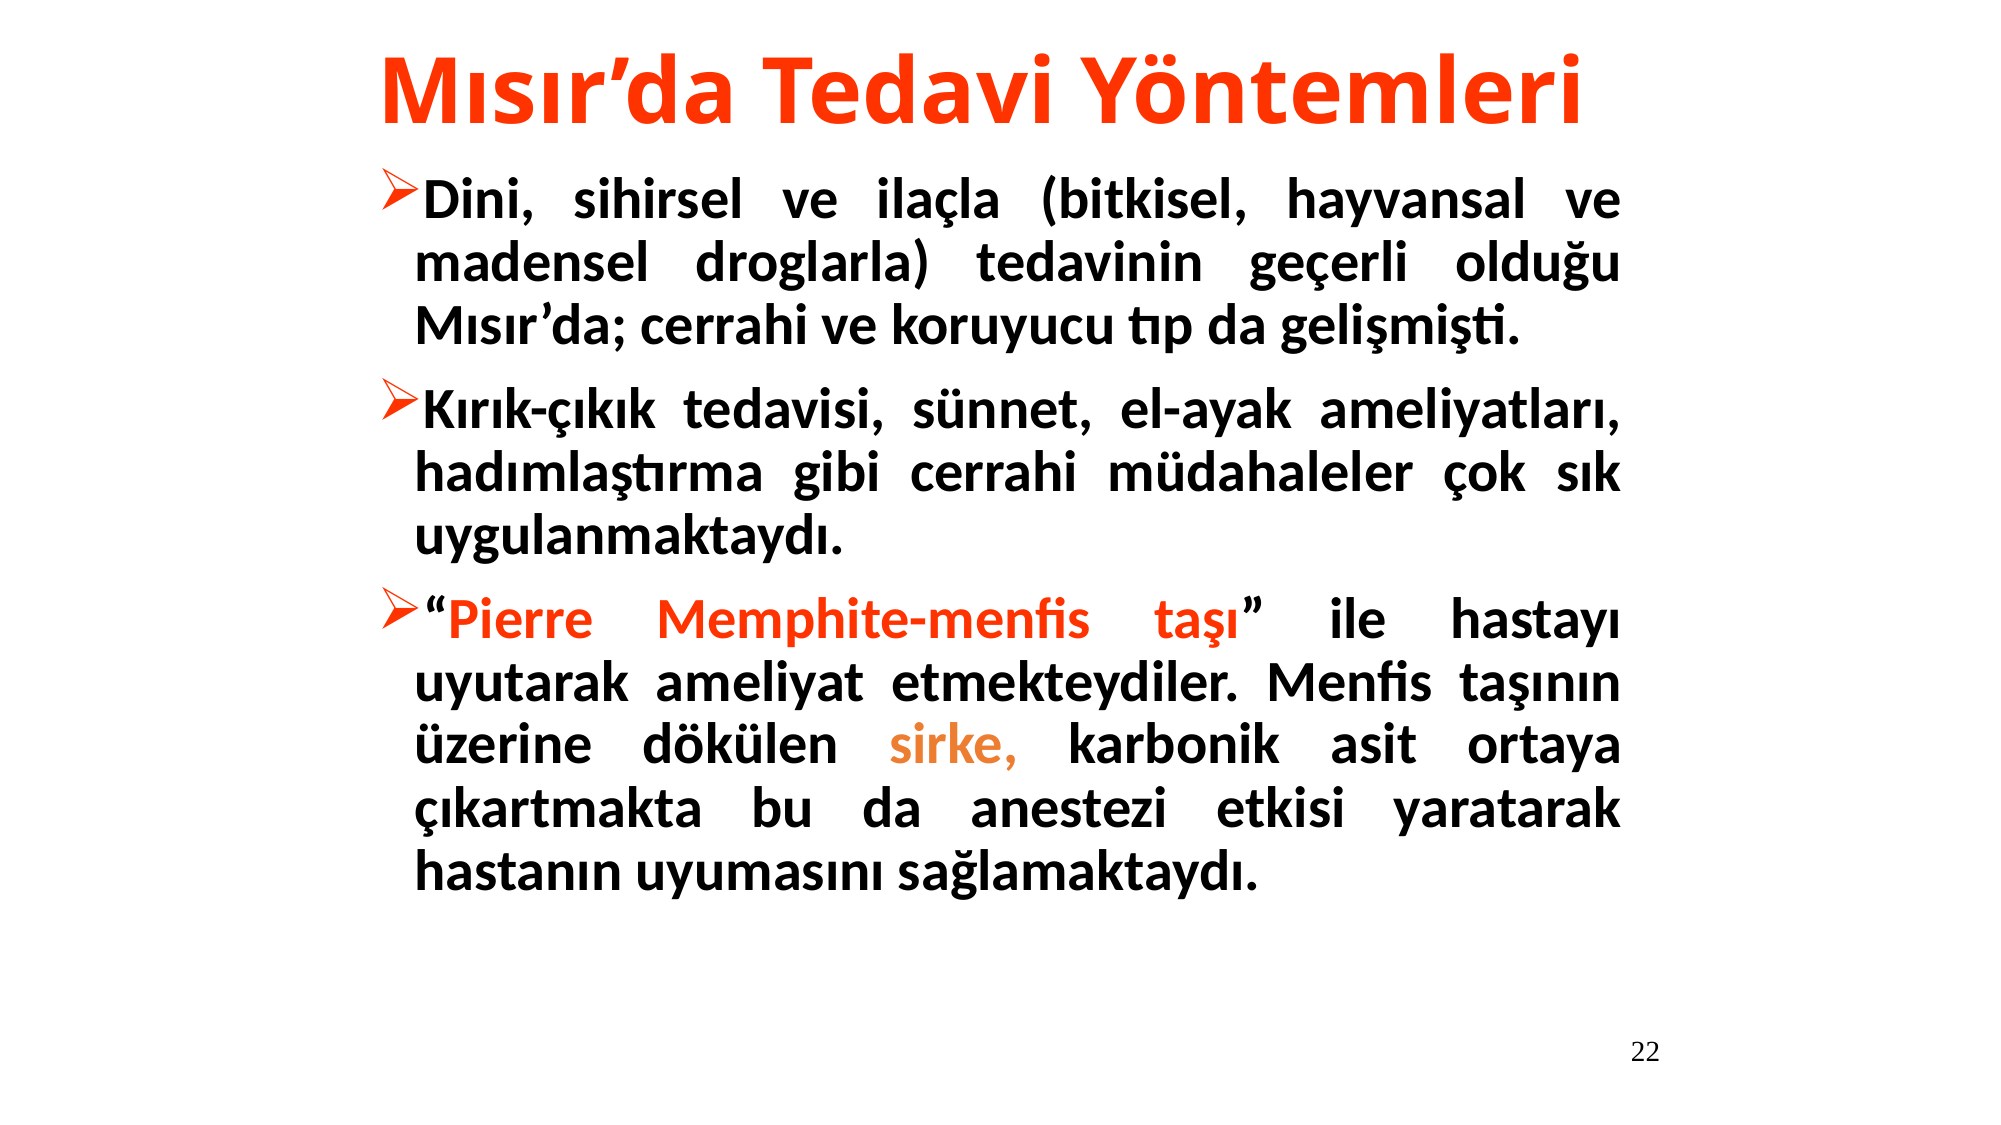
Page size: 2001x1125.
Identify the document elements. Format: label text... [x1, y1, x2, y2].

text_box 22 [1325, 1024, 1675, 1103]
title Mısır’da Tedavi Yöntemleri [362, 0, 1638, 160]
list Dini, sihirsel ve ilaçla (bitkisel, hayvansal ve madensel droglarla) tedavinin geçerli olduğu Mısır’da; cerrahi ve koruyucu tıp da gelişmişti. Kırık-çıkık tedavisi, sünnet, el-ayak ameliyatları, hadımlaştırma gibi cerrahi müdahaleler çok sık uygulanmaktaydı. “Pierre Memphite-menfis taşı” ile hastayı uyutarak ameliyat etmekteydiler. Menfis taşının üzerine dökülen sirke, karbonik asit ortaya çıkartmakta bu da anestezi etkisi yaratarak hastanın uyumasını sağlamaktaydı. [362, 160, 1638, 1025]
